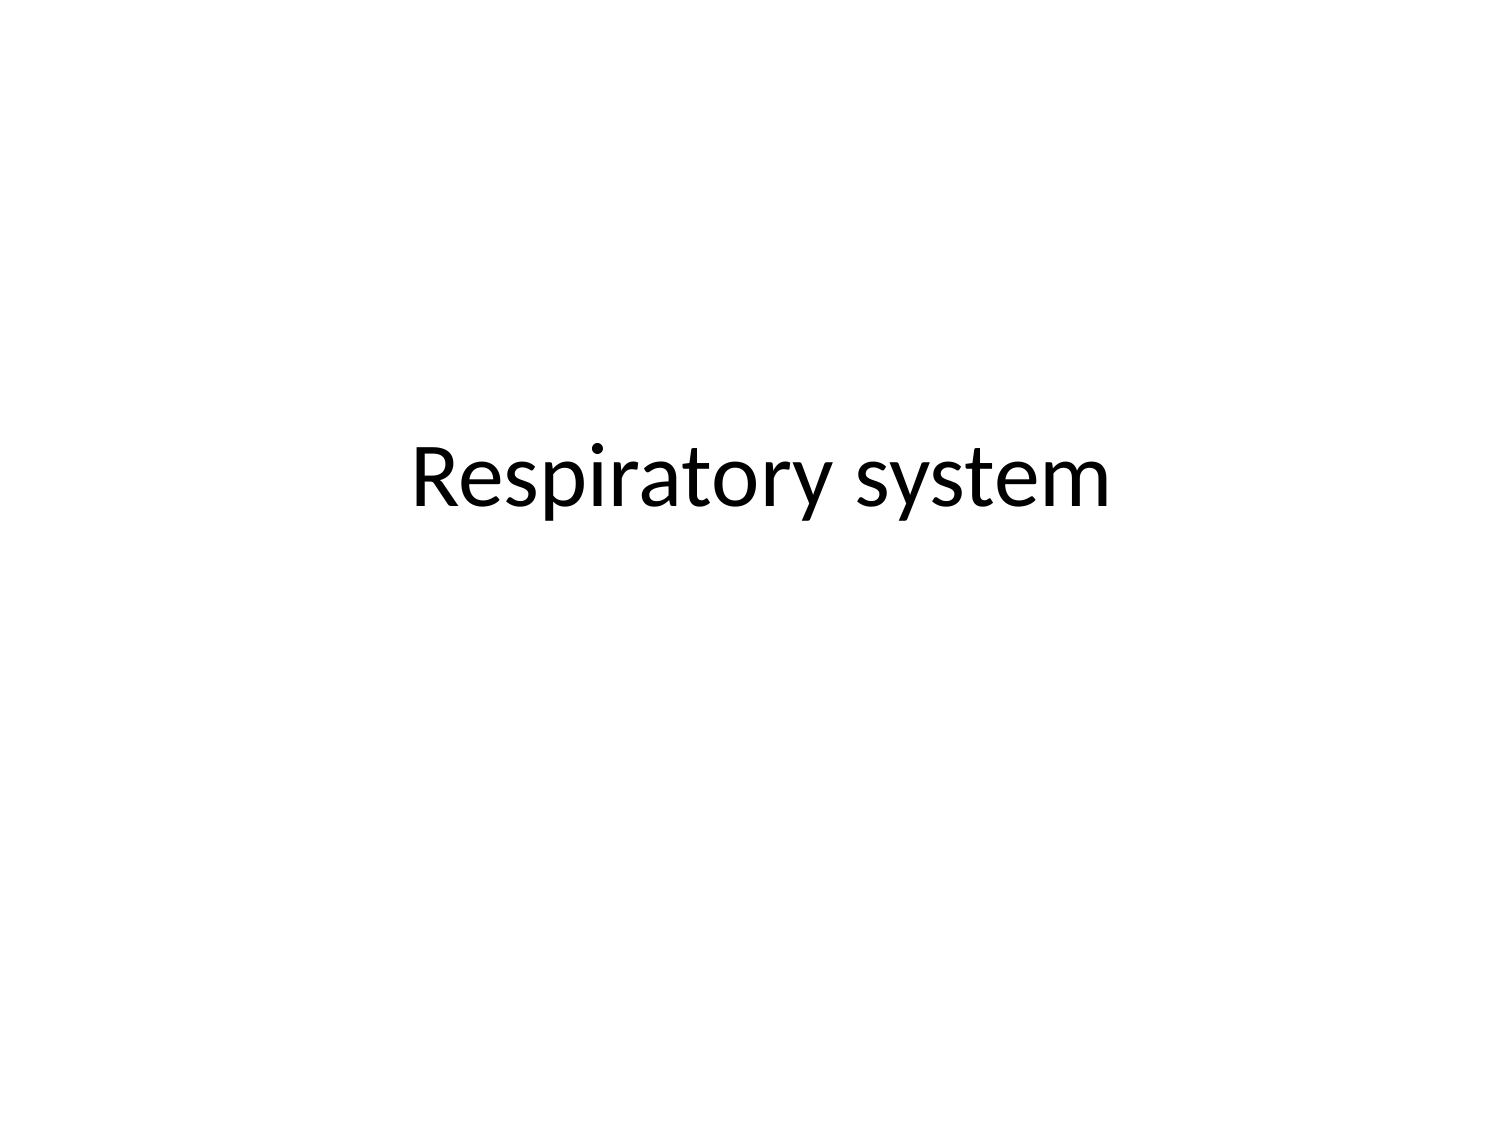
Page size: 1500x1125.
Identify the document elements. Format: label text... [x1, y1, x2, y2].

title Respiratory system [112, 349, 1388, 591]
